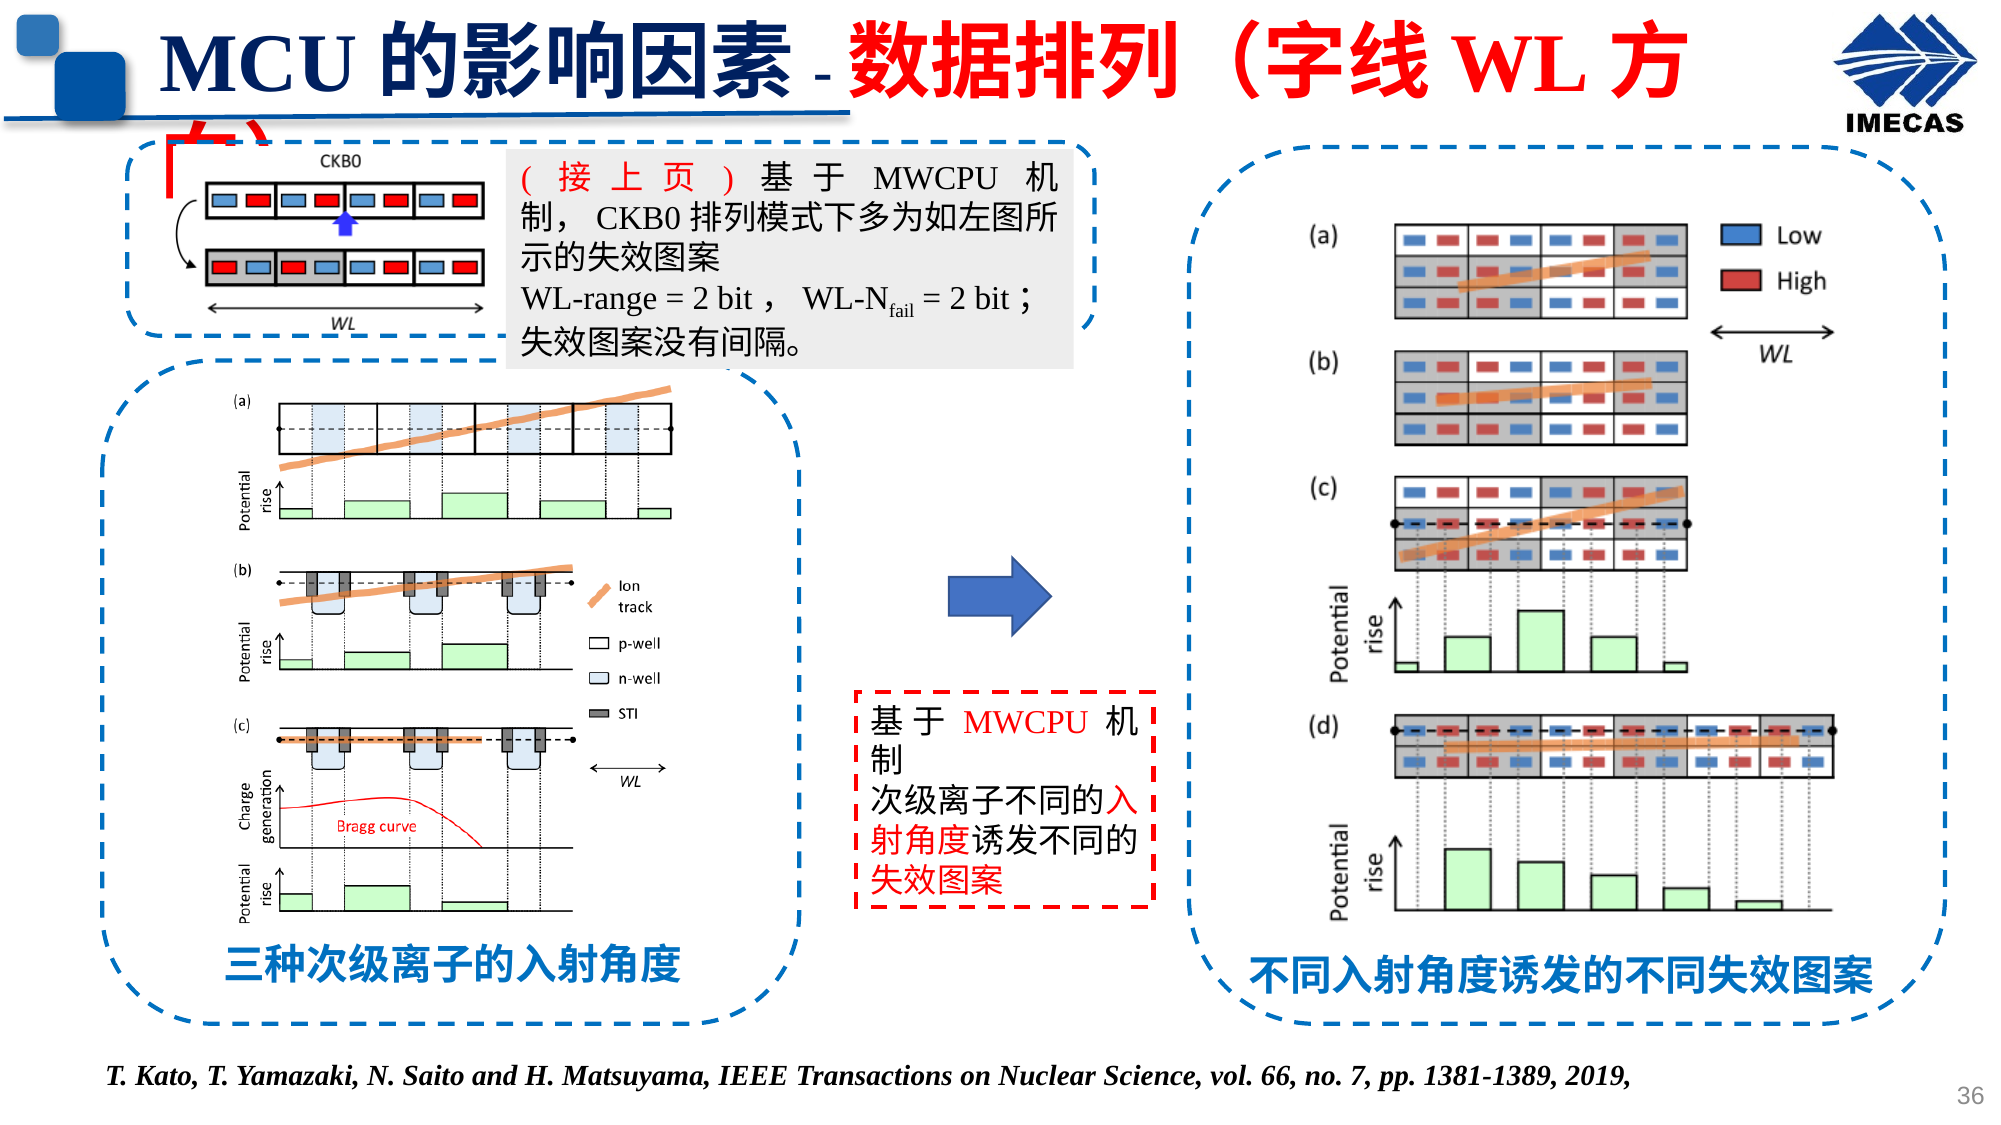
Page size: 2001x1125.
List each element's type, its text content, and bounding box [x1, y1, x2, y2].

text_box MCU的影响因素-数据排列（字线WL方向） [144, 1, 1792, 216]
text_box (接上页)基于MWCPU机制，CKB0排列模式下多为如左图所示的失效图案 WL-range = 2 bit，WL-Nfail = 2 bit； 失效图案没有间隔。 [505, 149, 1074, 369]
picture [173, 146, 507, 341]
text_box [18, 16, 124, 119]
text_box [1187, 145, 1947, 995]
text_box [126, 140, 1096, 337]
text_box 三种次级离子的入射角度 [208, 930, 705, 995]
text_box 基于MWCPU机制 次级离子不同的入射角度诱发不同的失效图案 [855, 691, 1155, 908]
picture [1300, 211, 1873, 937]
picture [1832, 12, 1978, 138]
text_box [947, 555, 1053, 638]
text_box [1250, 1007, 1884, 1025]
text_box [124, 112, 851, 119]
text_box T. Kato, T. Yamazaki, N. Saito and H. Matsuyama, IEEE Transactions on Nuclear Science, vol. 66, no. 7, pp. 1381-1389, 2019, [90, 1048, 2000, 1099]
picture [216, 385, 693, 935]
text_box 36 [1549, 1065, 2000, 1125]
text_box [3, 112, 18, 119]
text_box [101, 359, 801, 1025]
text_box 不同入射角度诱发的不同失效图案 [1233, 941, 1910, 1007]
